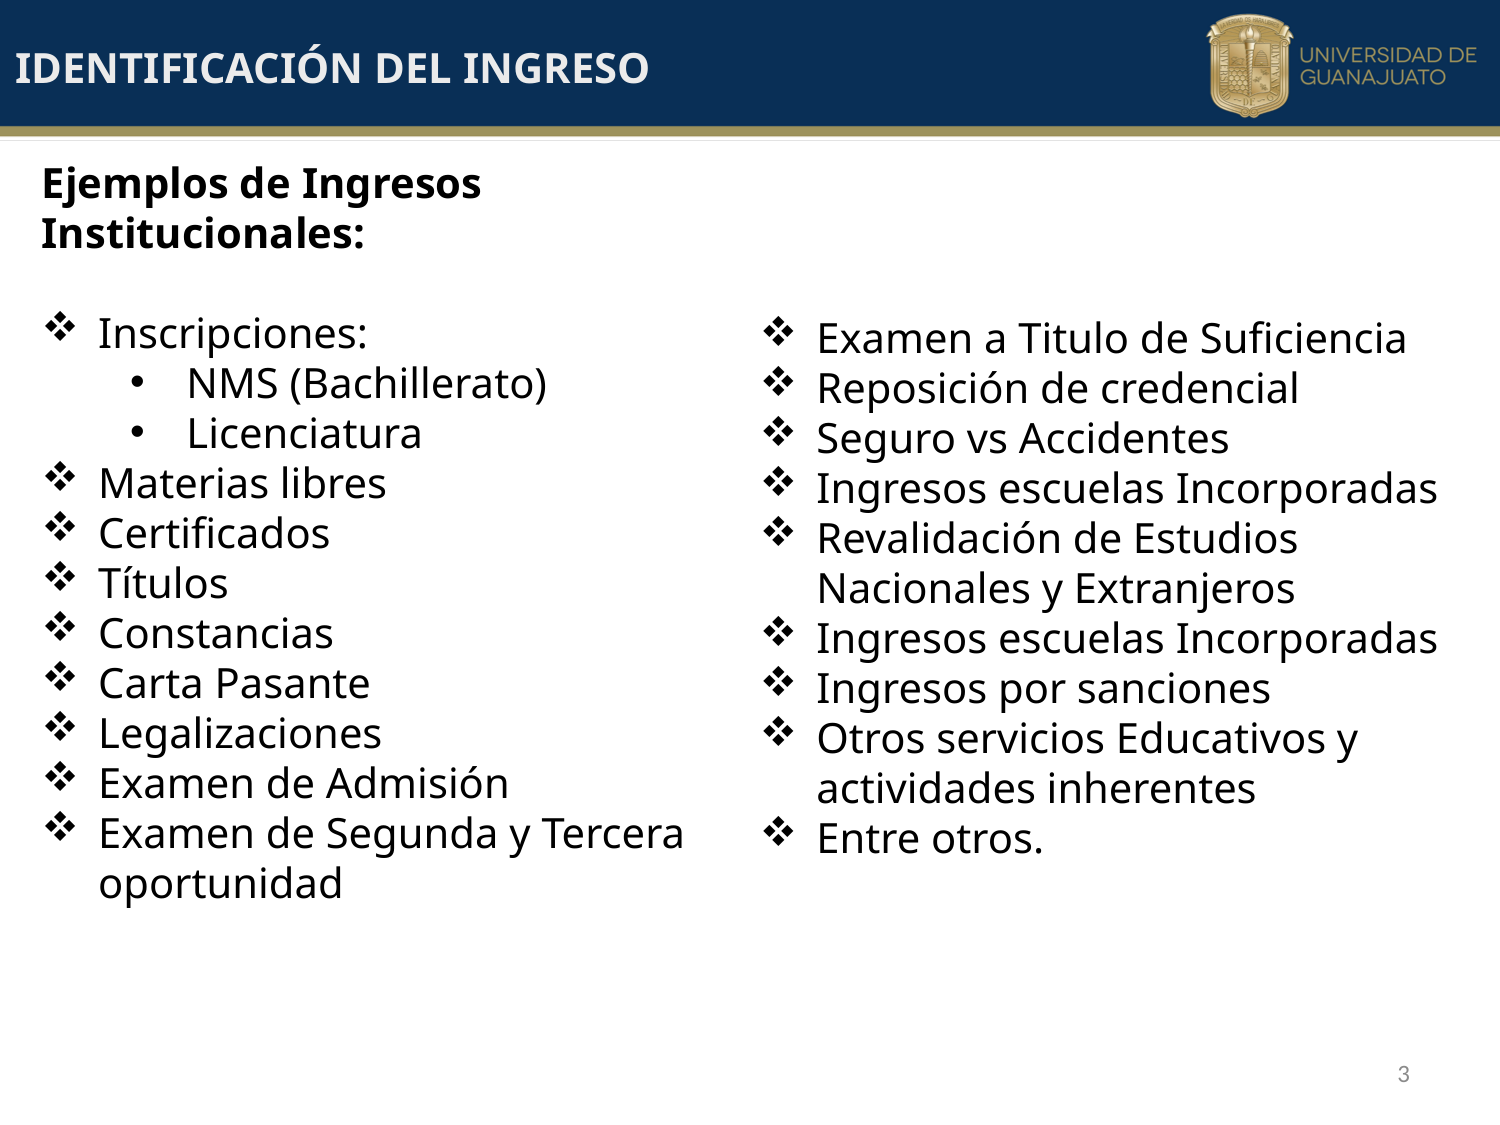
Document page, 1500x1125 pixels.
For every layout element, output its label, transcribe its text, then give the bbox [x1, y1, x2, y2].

text_box Ejemplos de Ingresos Institucionales: Inscripciones: NMS (Bachillerato) Licenciatura Materias libres Certificados Títulos Constancias Carta Pasante Legalizaciones Examen de Admisión Examen de Segunda y Tercera oportunidad [26, 149, 809, 1015]
slide_number 3 [1074, 1042, 1425, 1103]
text_box Examen a Titulo de Suficiencia Reposición de credencial Seguro vs Accidentes Ingresos escuelas Incorporadas Revalidación de Estudios Nacionales y Extranjeros Ingresos escuelas Incorporadas Ingresos por sanciones Otros servicios Educativos y actividades inherentes Entre otros. [745, 153, 1459, 1019]
picture [0, 0, 1500, 1125]
title IDENTIFICACIÓN DEL INGRESO [0, 19, 1123, 114]
